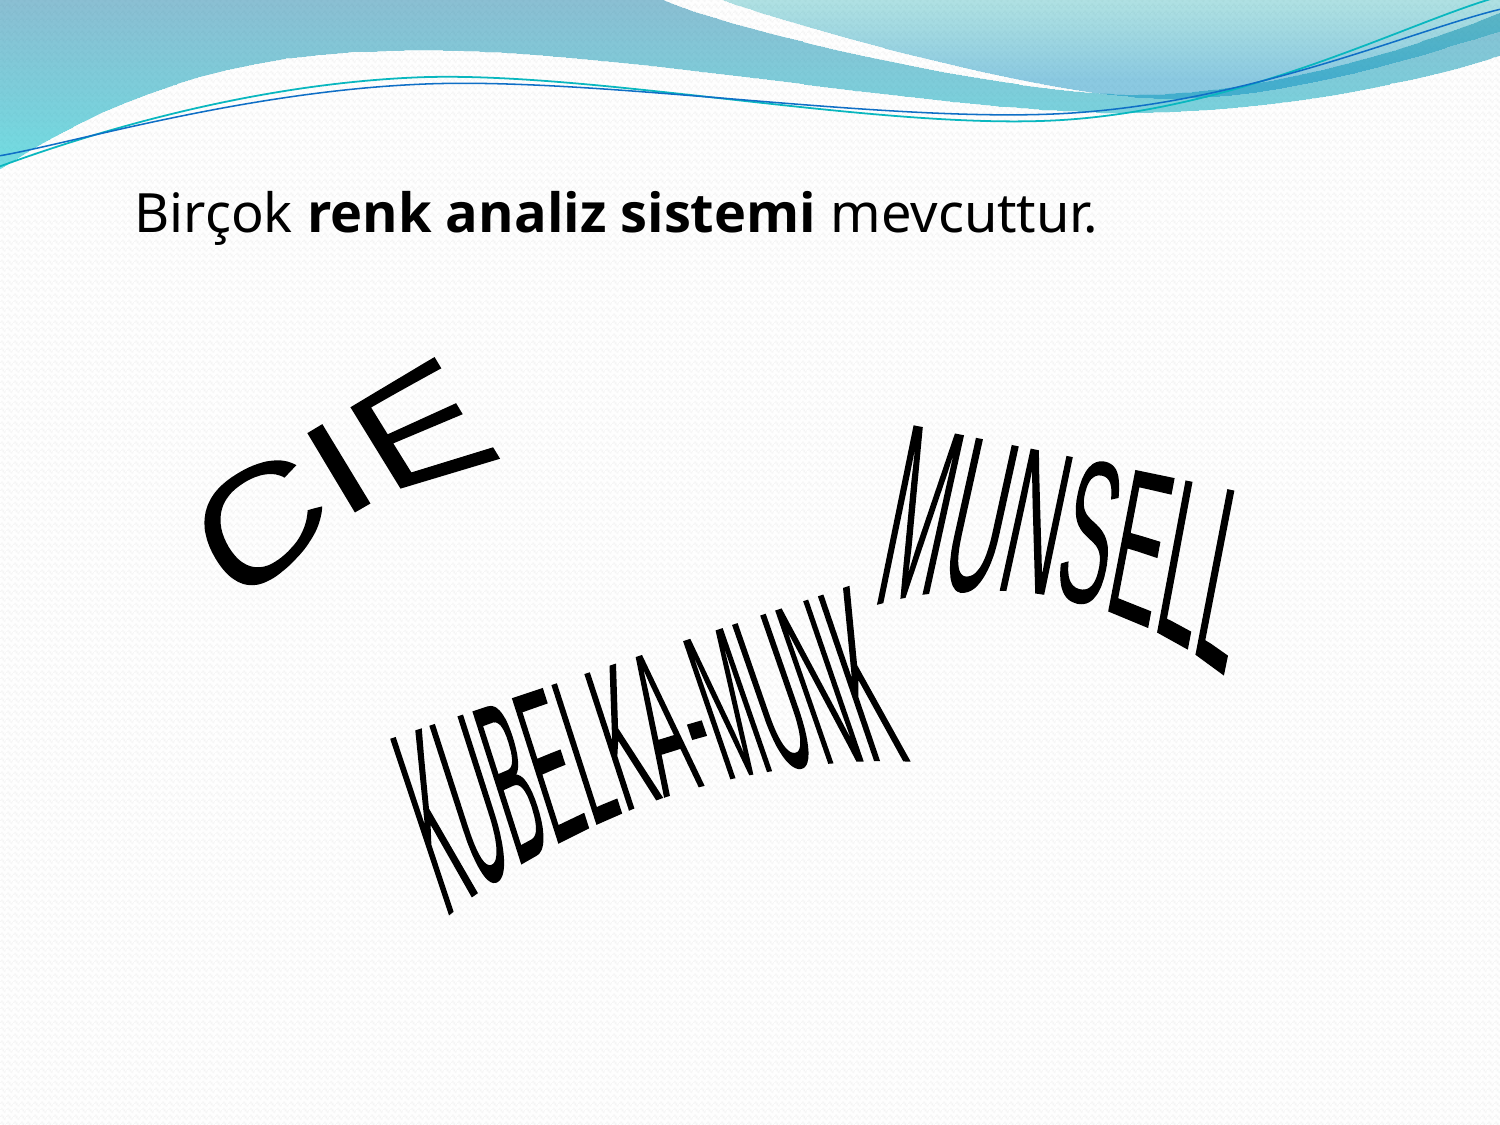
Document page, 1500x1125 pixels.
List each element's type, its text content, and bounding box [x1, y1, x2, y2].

list Birçok renk analiz sistemi mevcuttur. [75, 171, 1459, 847]
